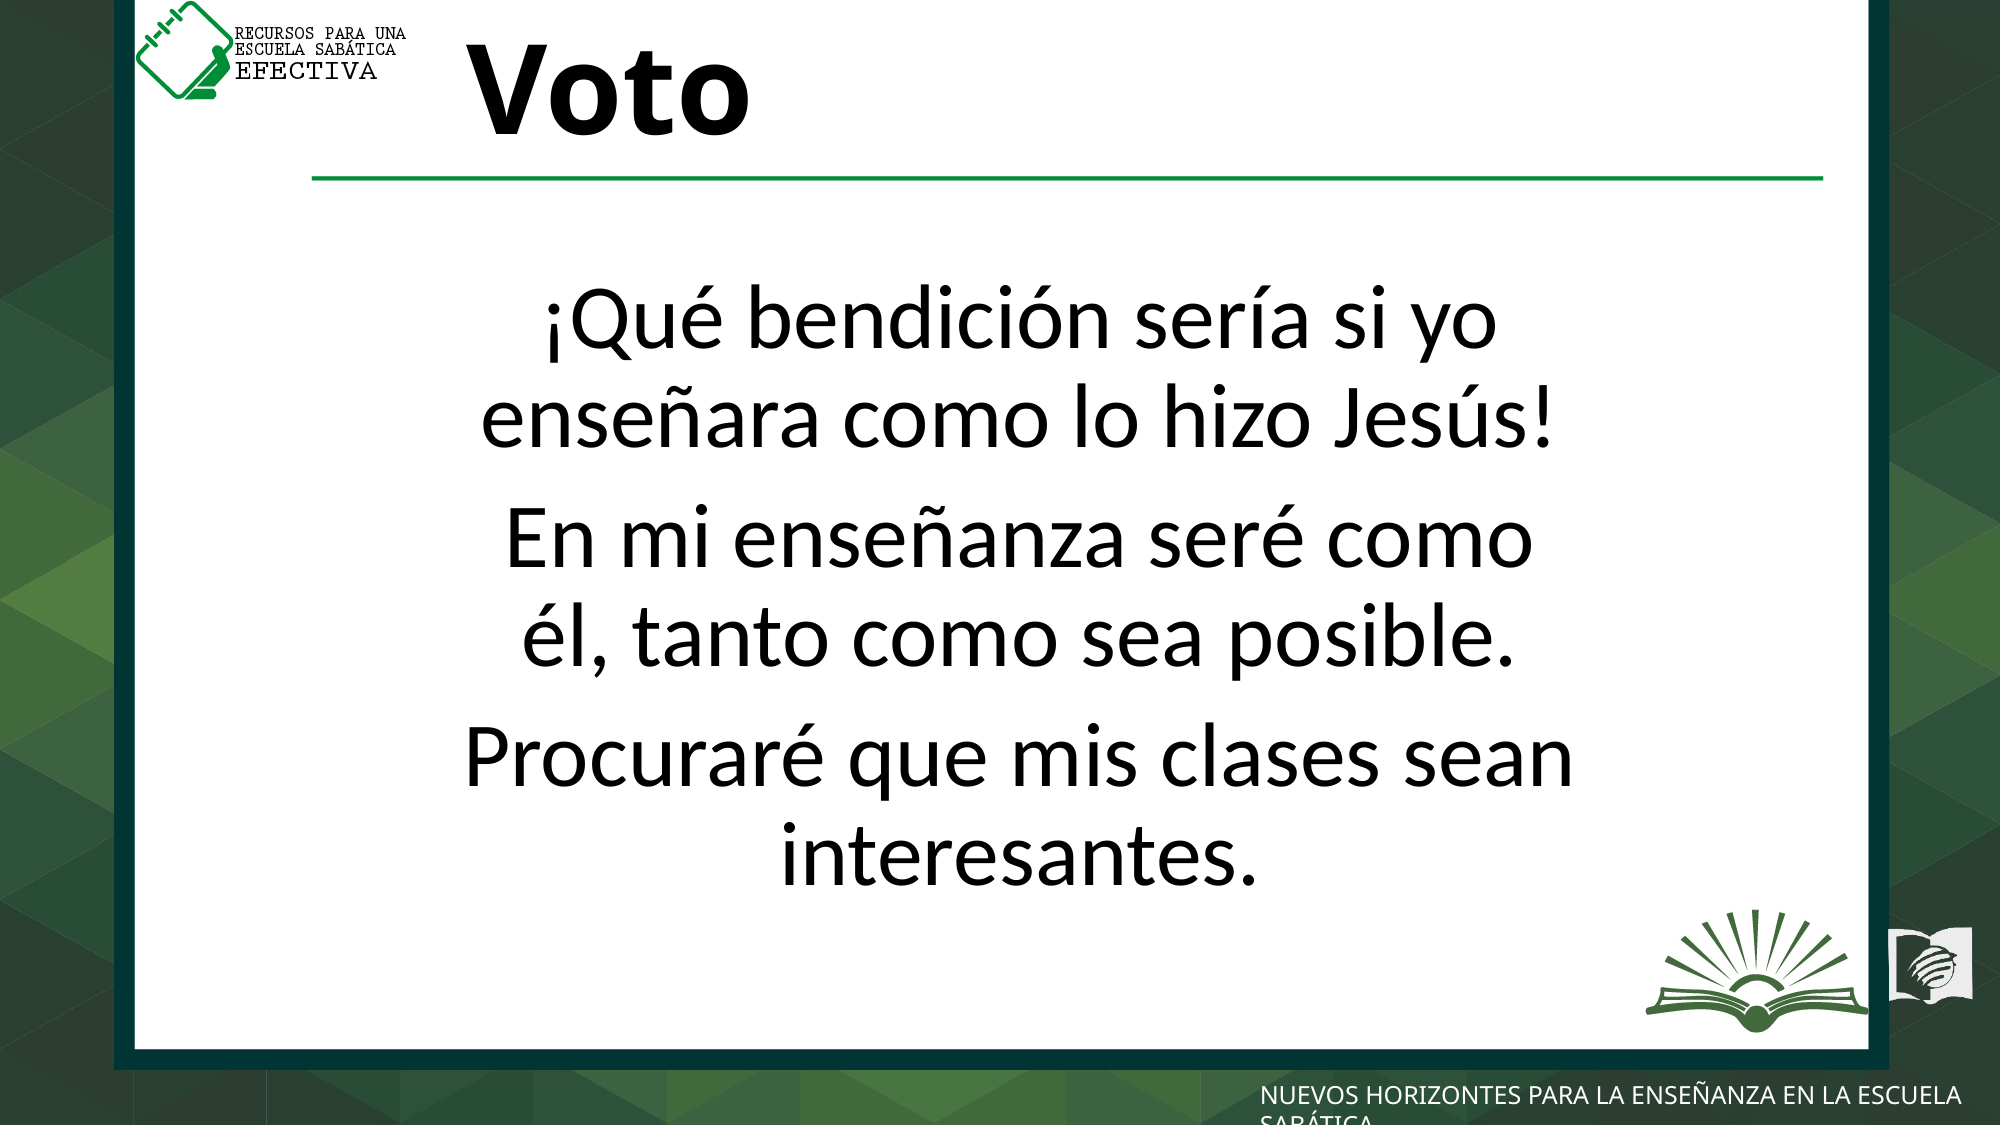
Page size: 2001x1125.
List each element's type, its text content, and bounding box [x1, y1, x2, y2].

title Voto [451, 0, 1863, 188]
picture [0, 0, 2000, 1125]
list ¡Qué bendición sería si yo enseñara como lo hizo Jesús! En mi enseñanza seré como él, tanto como sea posible. Procuraré que mis clases sean interesantes. [438, 261, 1603, 1008]
picture [1294, 1118, 1301, 1124]
